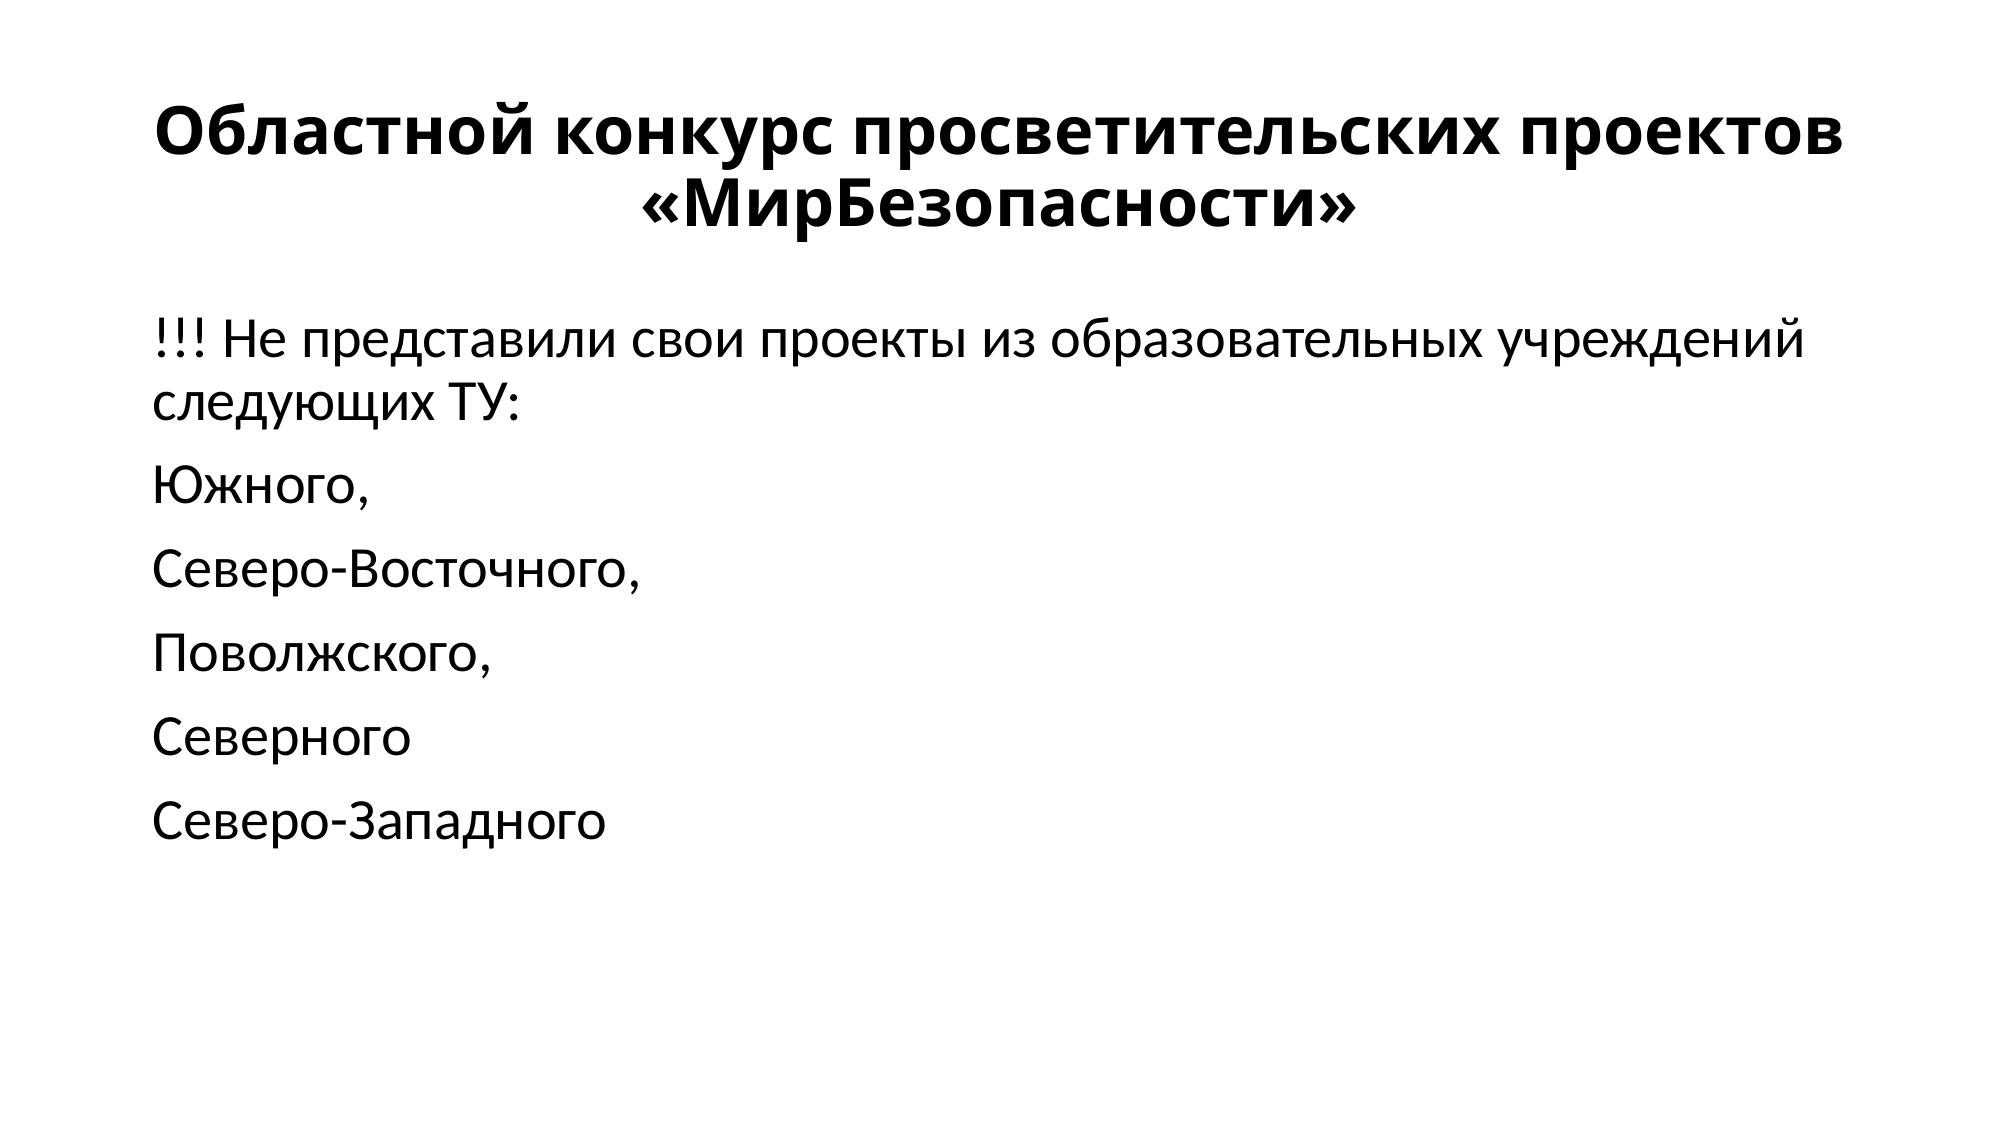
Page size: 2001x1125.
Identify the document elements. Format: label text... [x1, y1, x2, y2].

list !!! Не представили свои проекты из образовательных учреждений следующих ТУ: Южного, Северо-Восточного, Поволжского, Северного Северо-Западного [137, 299, 1863, 1014]
title Областной конкурс просветительских проектов «МирБезопасности» [137, 59, 1863, 278]
